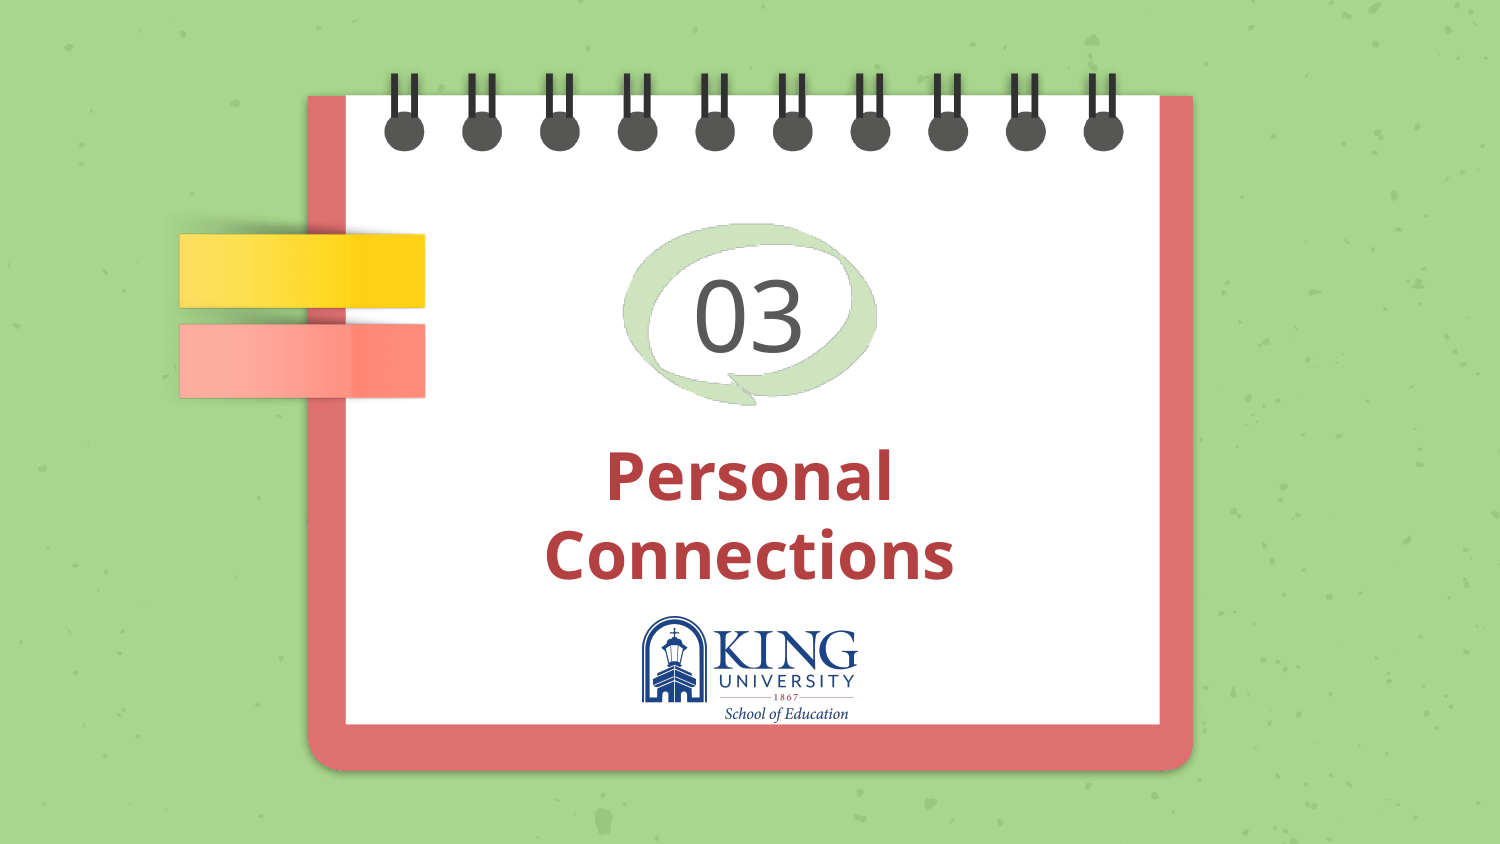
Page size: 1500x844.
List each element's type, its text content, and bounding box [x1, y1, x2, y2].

picture [136, 73, 1193, 771]
title Personal Connections [438, 418, 1062, 553]
